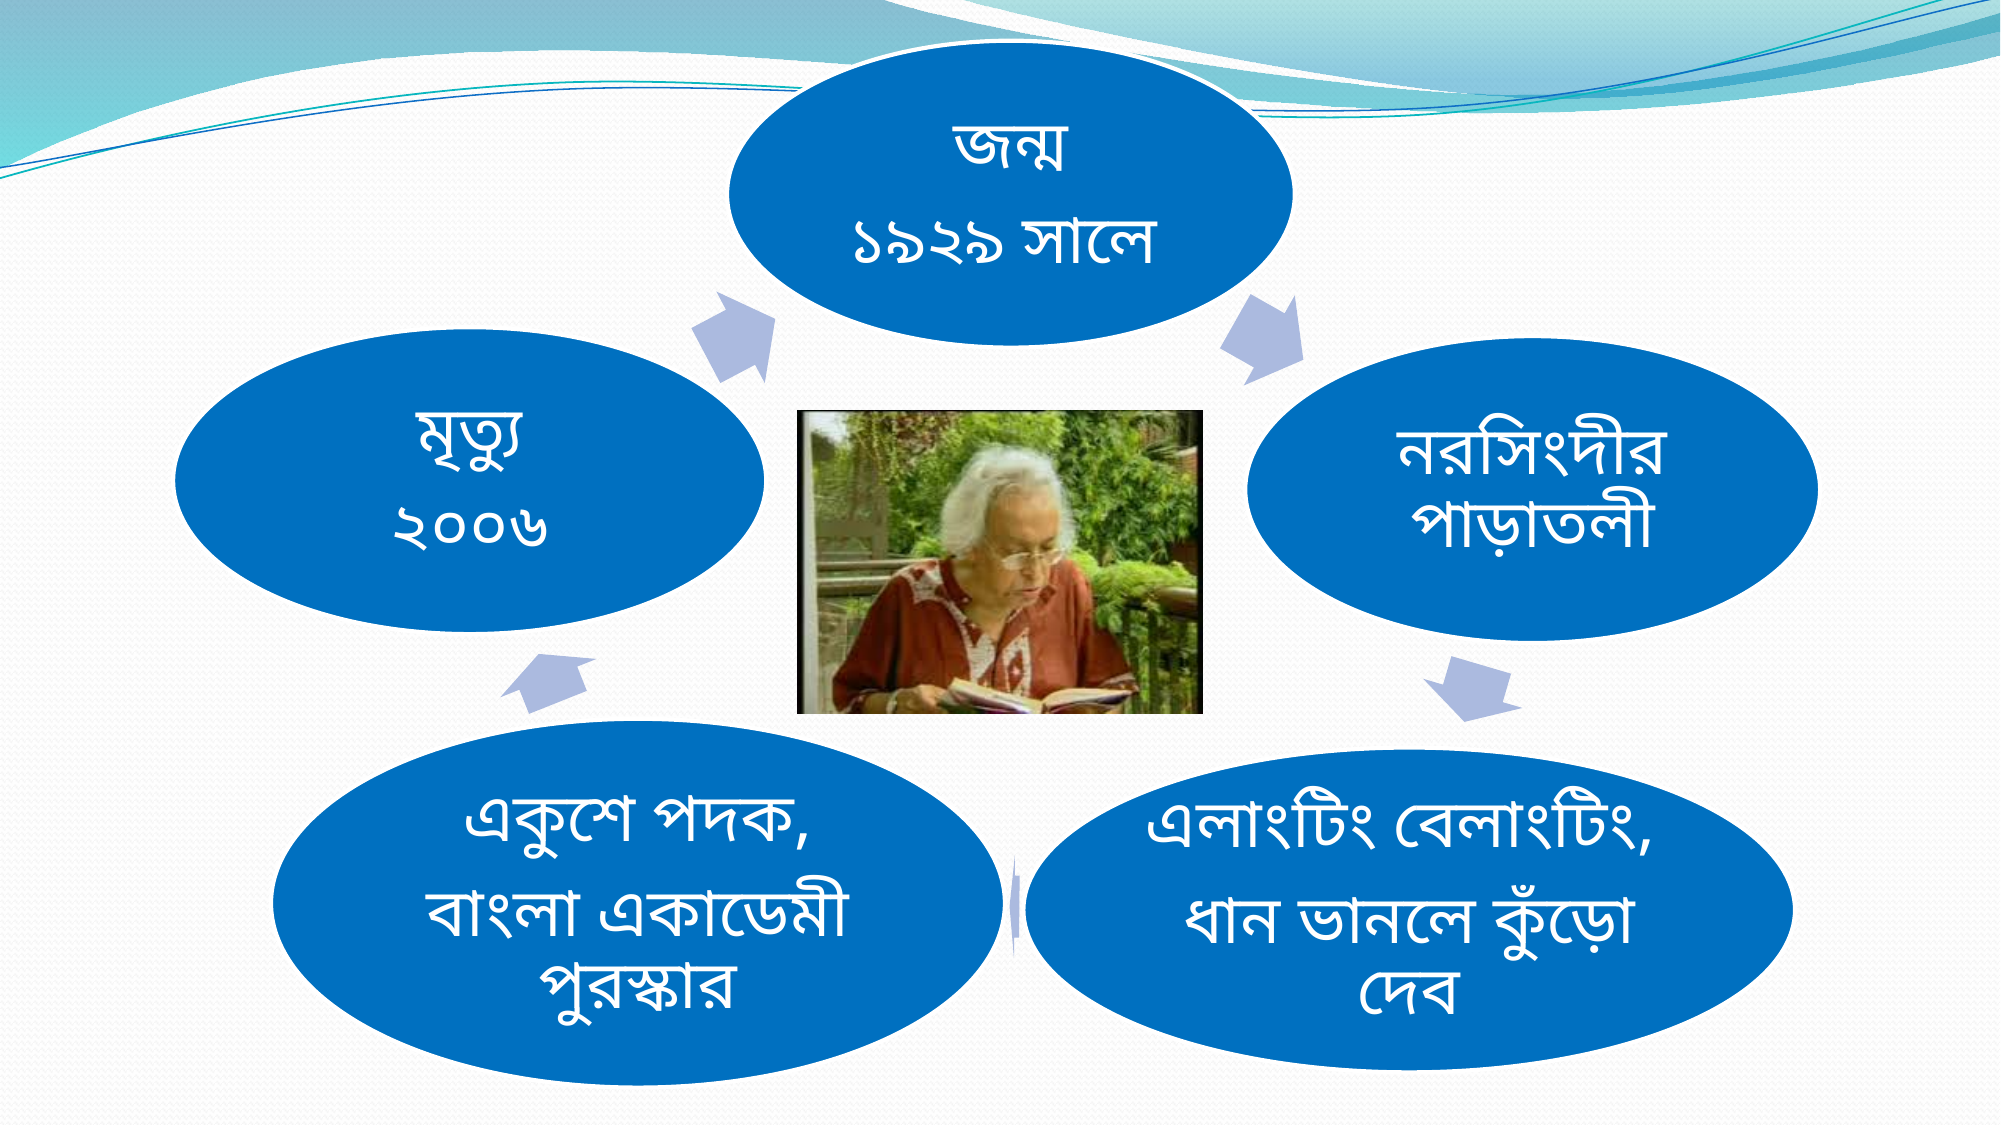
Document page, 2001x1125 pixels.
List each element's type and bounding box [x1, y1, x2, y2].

text_box [156, 55, 1857, 1073]
